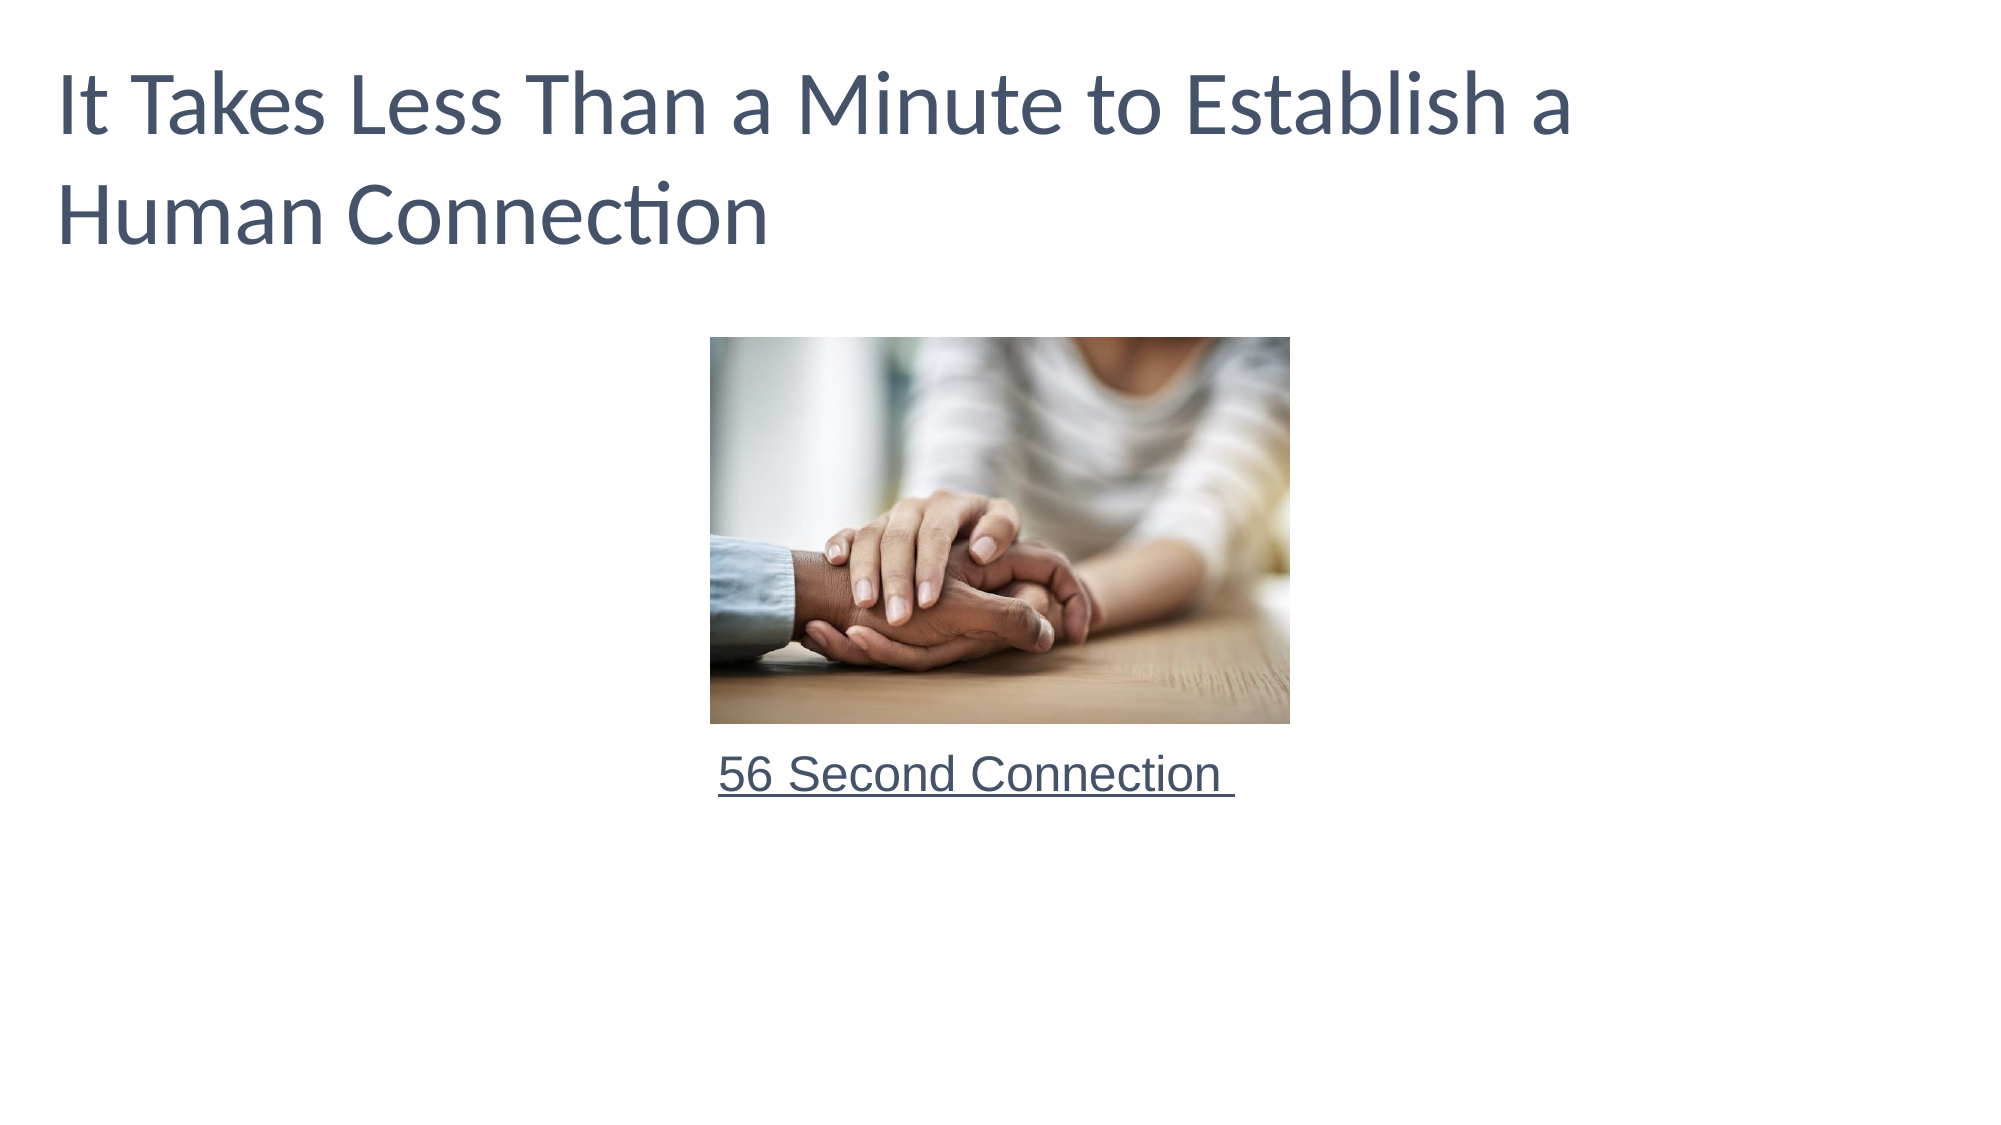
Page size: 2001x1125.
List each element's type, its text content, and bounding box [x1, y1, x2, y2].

picture [710, 337, 1290, 725]
text_box 56 Second Connection [716, 738, 1241, 801]
title It Takes Less Than a Minute to Establish a Human Connection [54, 40, 1788, 263]
